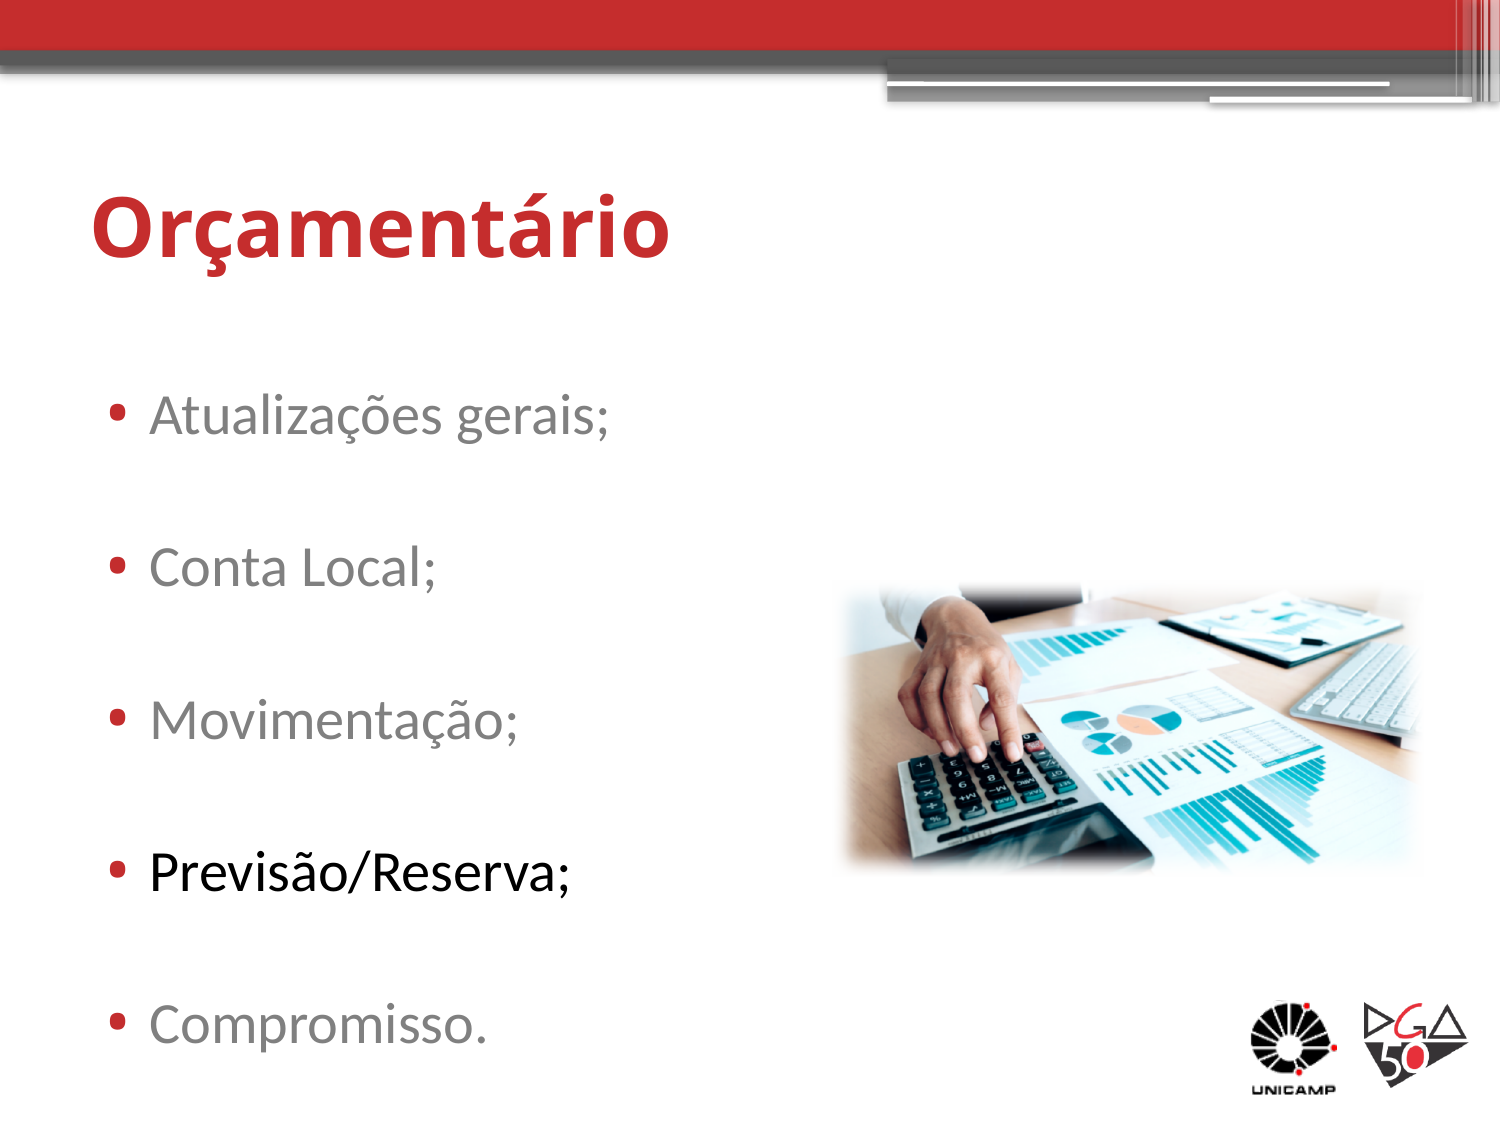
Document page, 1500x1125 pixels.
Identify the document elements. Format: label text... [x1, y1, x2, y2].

title Orçamentário [75, 137, 1425, 313]
picture [1246, 994, 1337, 1096]
list Atualizações gerais; Conta Local; Movimentação; Previsão/Reserva; Compromisso. [75, 368, 1425, 1079]
picture [1363, 1002, 1469, 1088]
picture [832, 580, 1424, 877]
